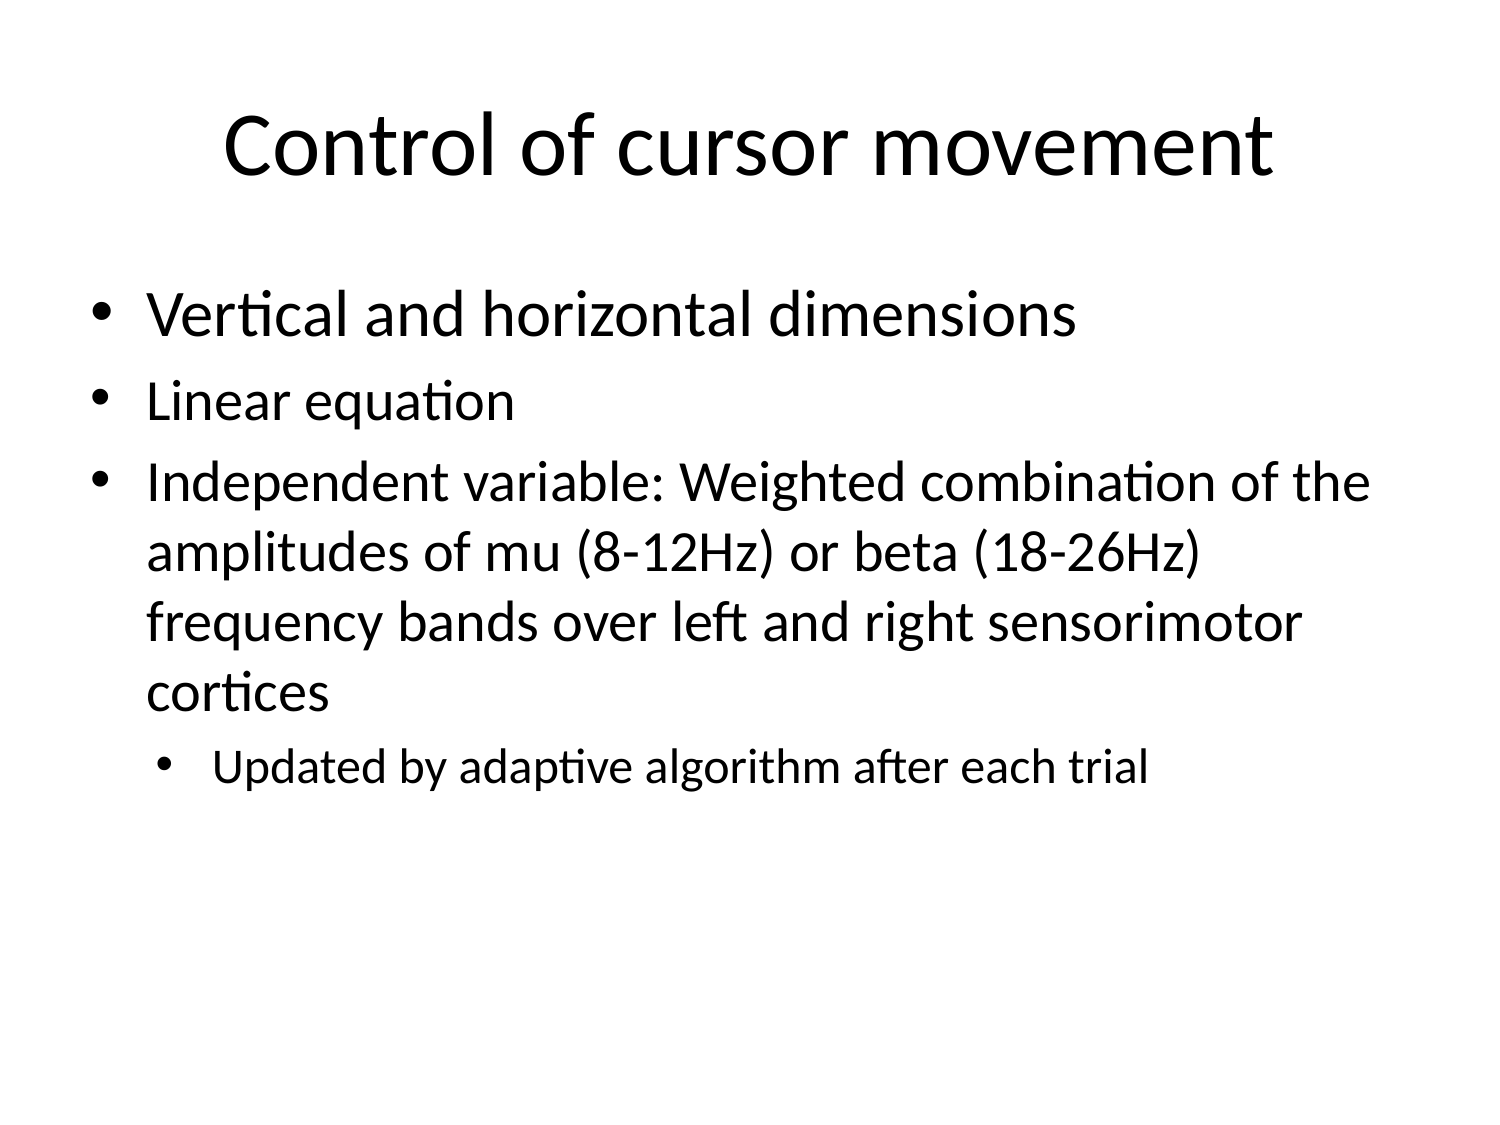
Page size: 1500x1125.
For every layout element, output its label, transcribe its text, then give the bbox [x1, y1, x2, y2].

list Vertical and horizontal dimensions Linear equation Independent variable: Weighted combination of the amplitudes of mu (8-12Hz) or beta (18-26Hz) frequency bands over left and right sensorimotor cortices Updated by adaptive algorithm after each trial [75, 262, 1425, 1005]
title Control of cursor movement [75, 45, 1425, 233]
